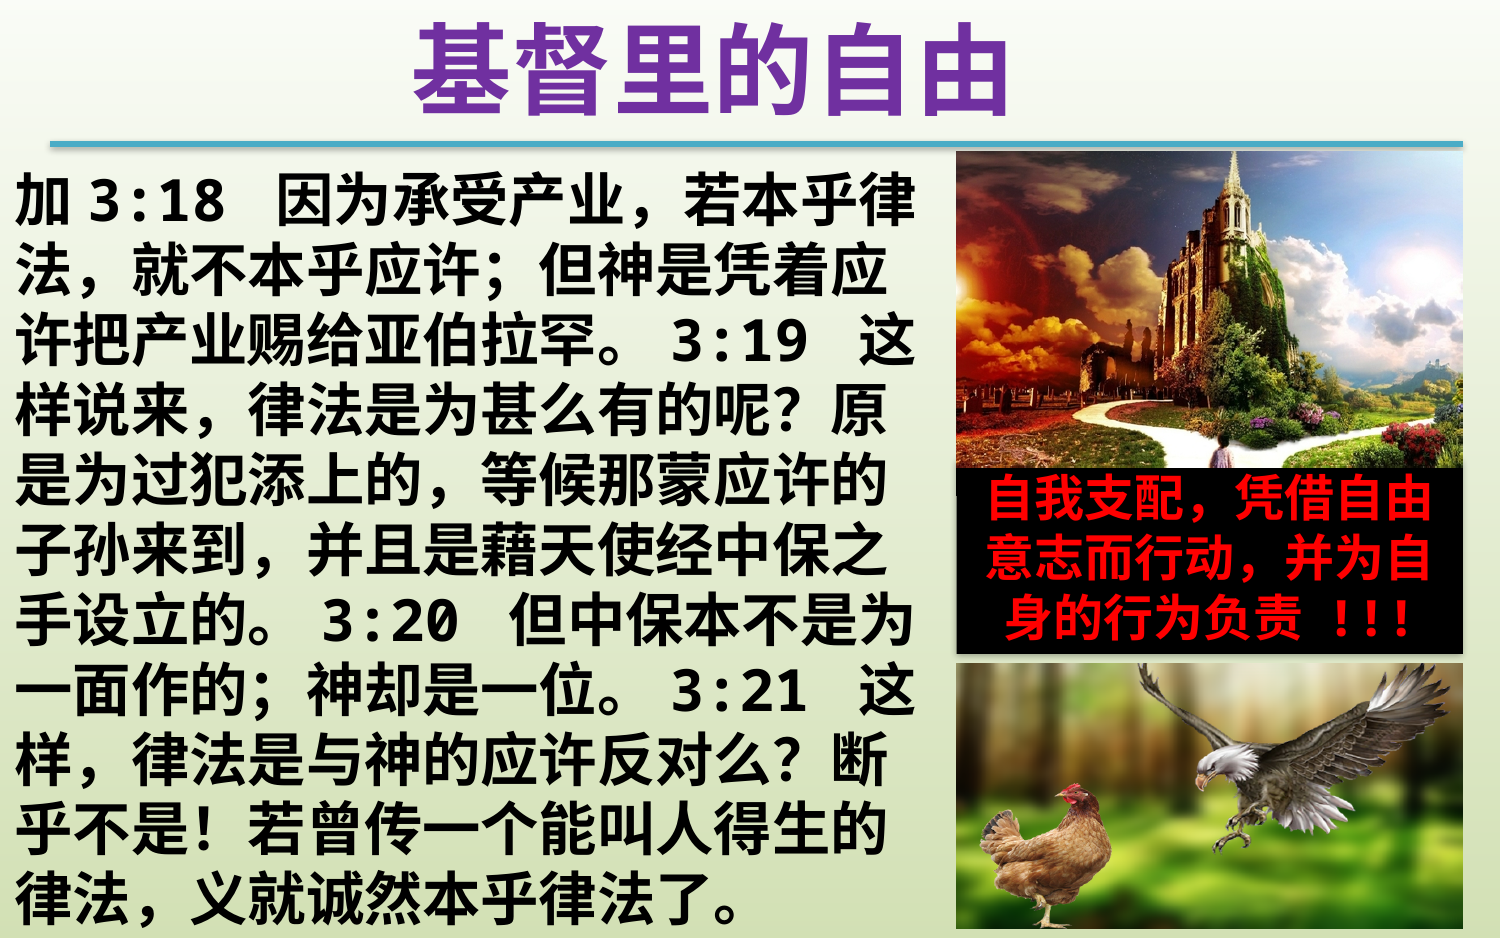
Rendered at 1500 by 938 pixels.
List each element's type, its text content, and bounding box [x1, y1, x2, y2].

text_box 基督里的自由 [396, 0, 1032, 135]
text_box 加3:18 因为承受产业，若本乎律法，就不本乎应许；但神是凭着应许把产业赐给亚伯拉罕。3:19 这样说来，律法是为甚么有的呢？原是为过犯添上的，等候那蒙应许的子孙来到，并且是藉天使经中保之手设立的。3:20 但中保本不是为一面作的；神却是一位。3:21 这样，律法是与神的应许反对么？断乎不是！若曾传一个能叫人得生的律法，义就诚然本乎律法了。 [0, 153, 959, 938]
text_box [955, 150, 1464, 930]
